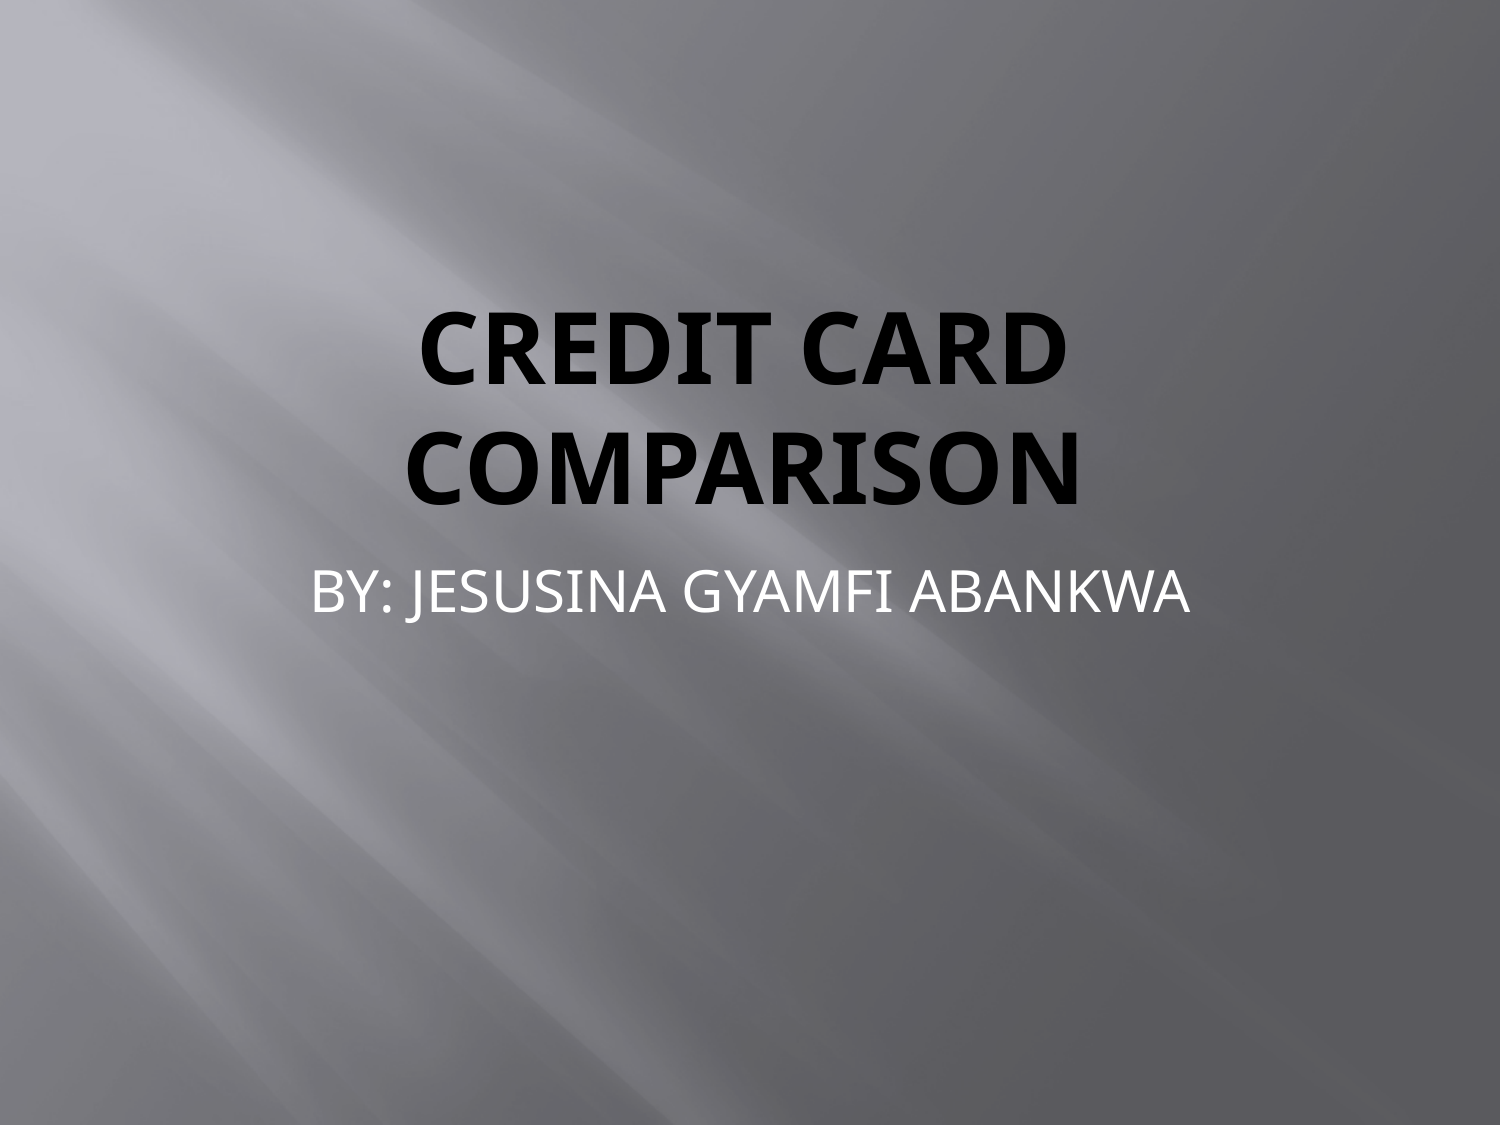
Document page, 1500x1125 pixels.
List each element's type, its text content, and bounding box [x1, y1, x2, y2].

title Credit Card Comparison [69, 224, 1420, 525]
subtitle BY: JESUSINA GYAMFI ABANKWA [225, 546, 1275, 834]
